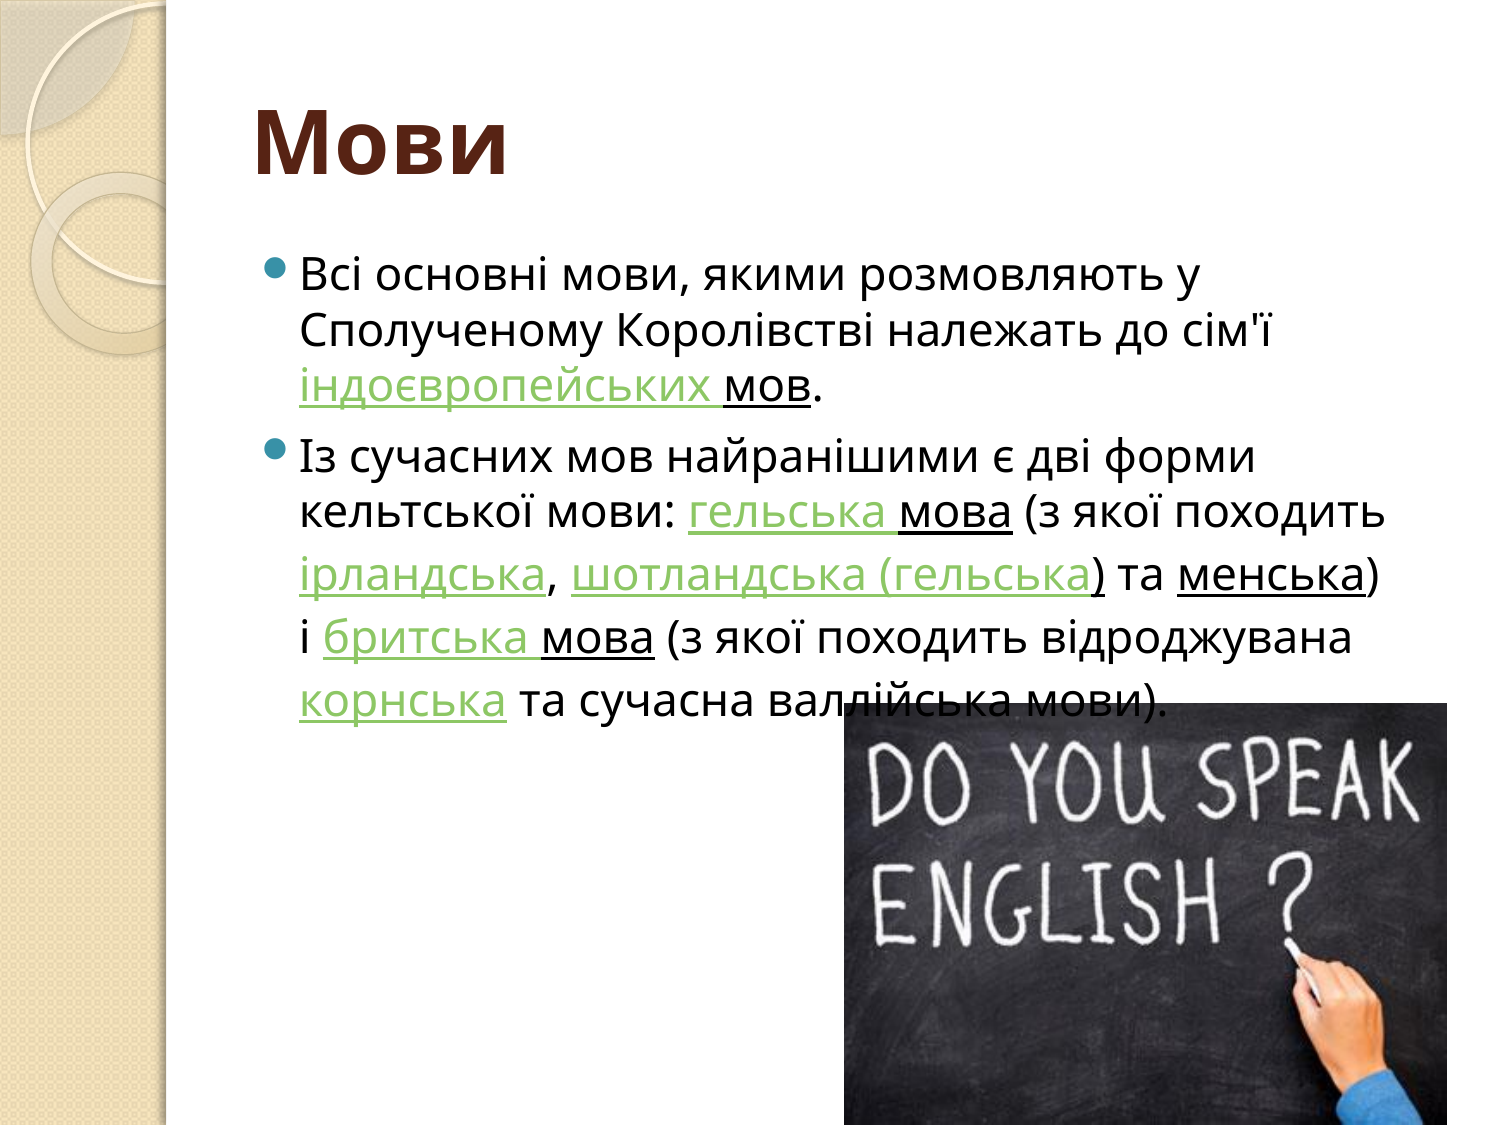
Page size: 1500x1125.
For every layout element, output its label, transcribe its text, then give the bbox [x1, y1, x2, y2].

picture [844, 703, 1448, 1125]
list Всі основні мови, якими розмовляють у Сполученому Королівстві належать до сім'ї індоєвропейських мов. Із сучасних мов найранішими є дві форми кельтської мови: гельська мова (з якої походить ірландська, шотландська (гельська) та менська) і бритська мова (з якої походить відроджувана корнська та сучасна валлійська мови). [235, 237, 1424, 799]
title Мови [235, 45, 1466, 233]
